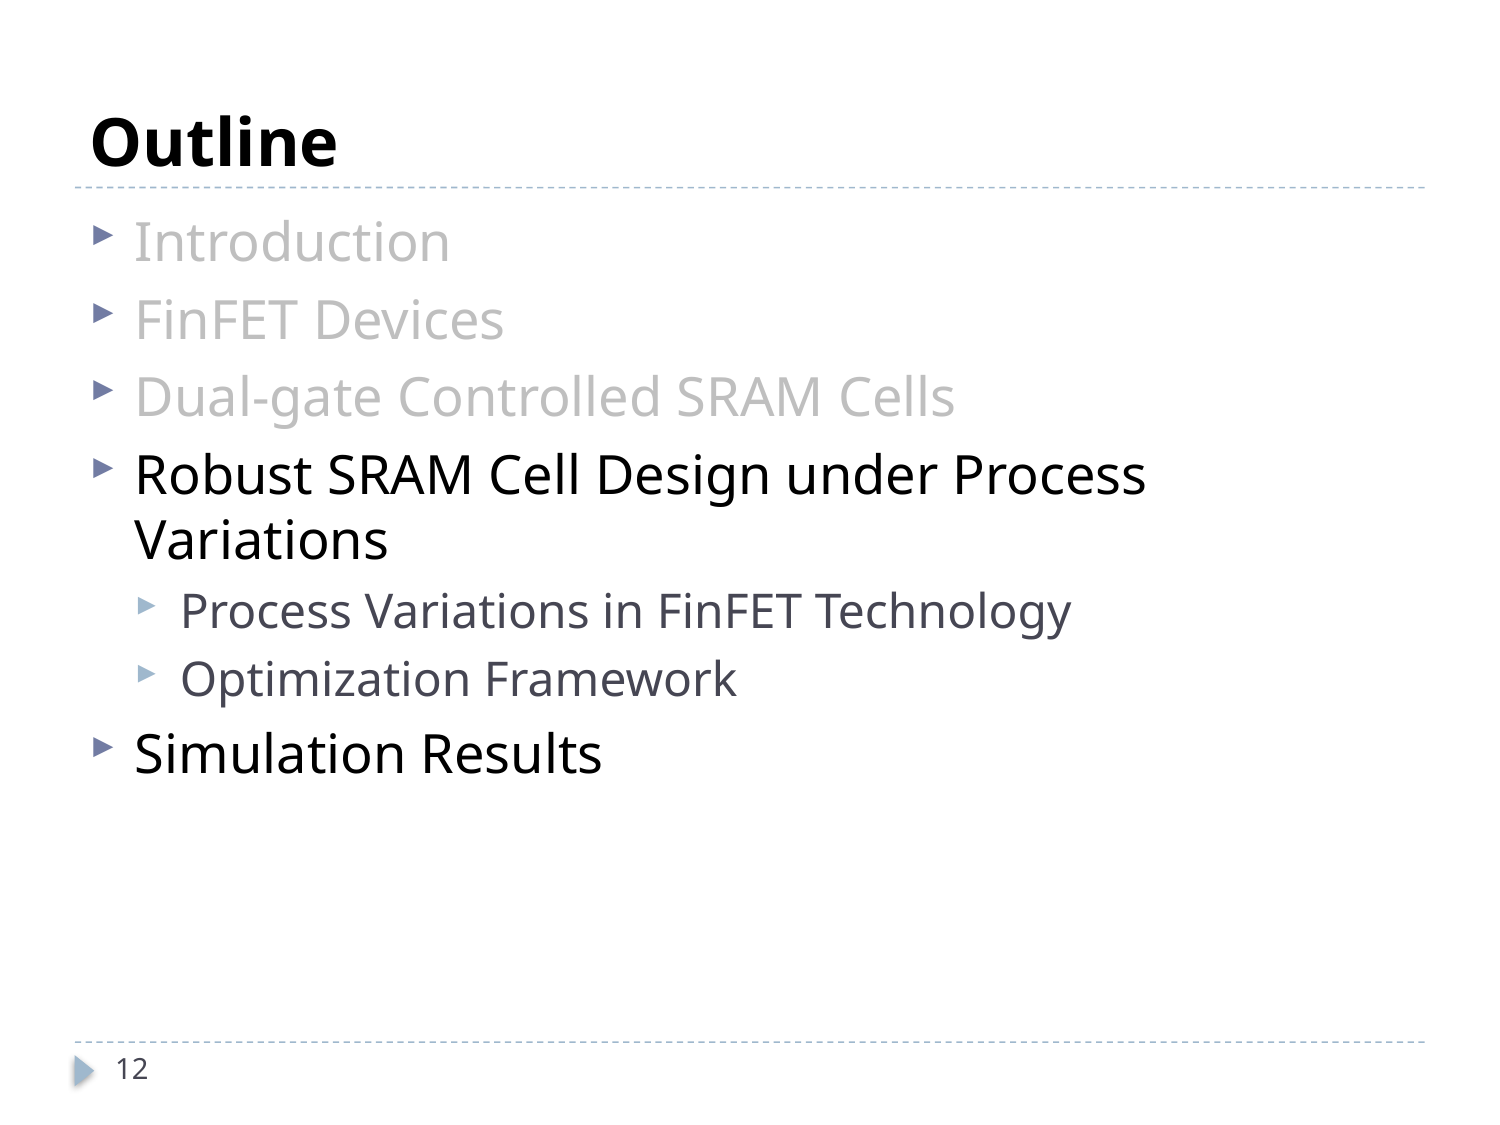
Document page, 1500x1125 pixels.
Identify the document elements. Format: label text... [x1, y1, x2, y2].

slide_number 12 [100, 1042, 426, 1103]
title Outline [75, 24, 1425, 188]
list Introduction FinFET Devices Dual-gate Controlled SRAM Cells Robust SRAM Cell Design under Process Variations Process Variations in FinFET Technology Optimization Framework Simulation Results [75, 200, 1425, 1010]
